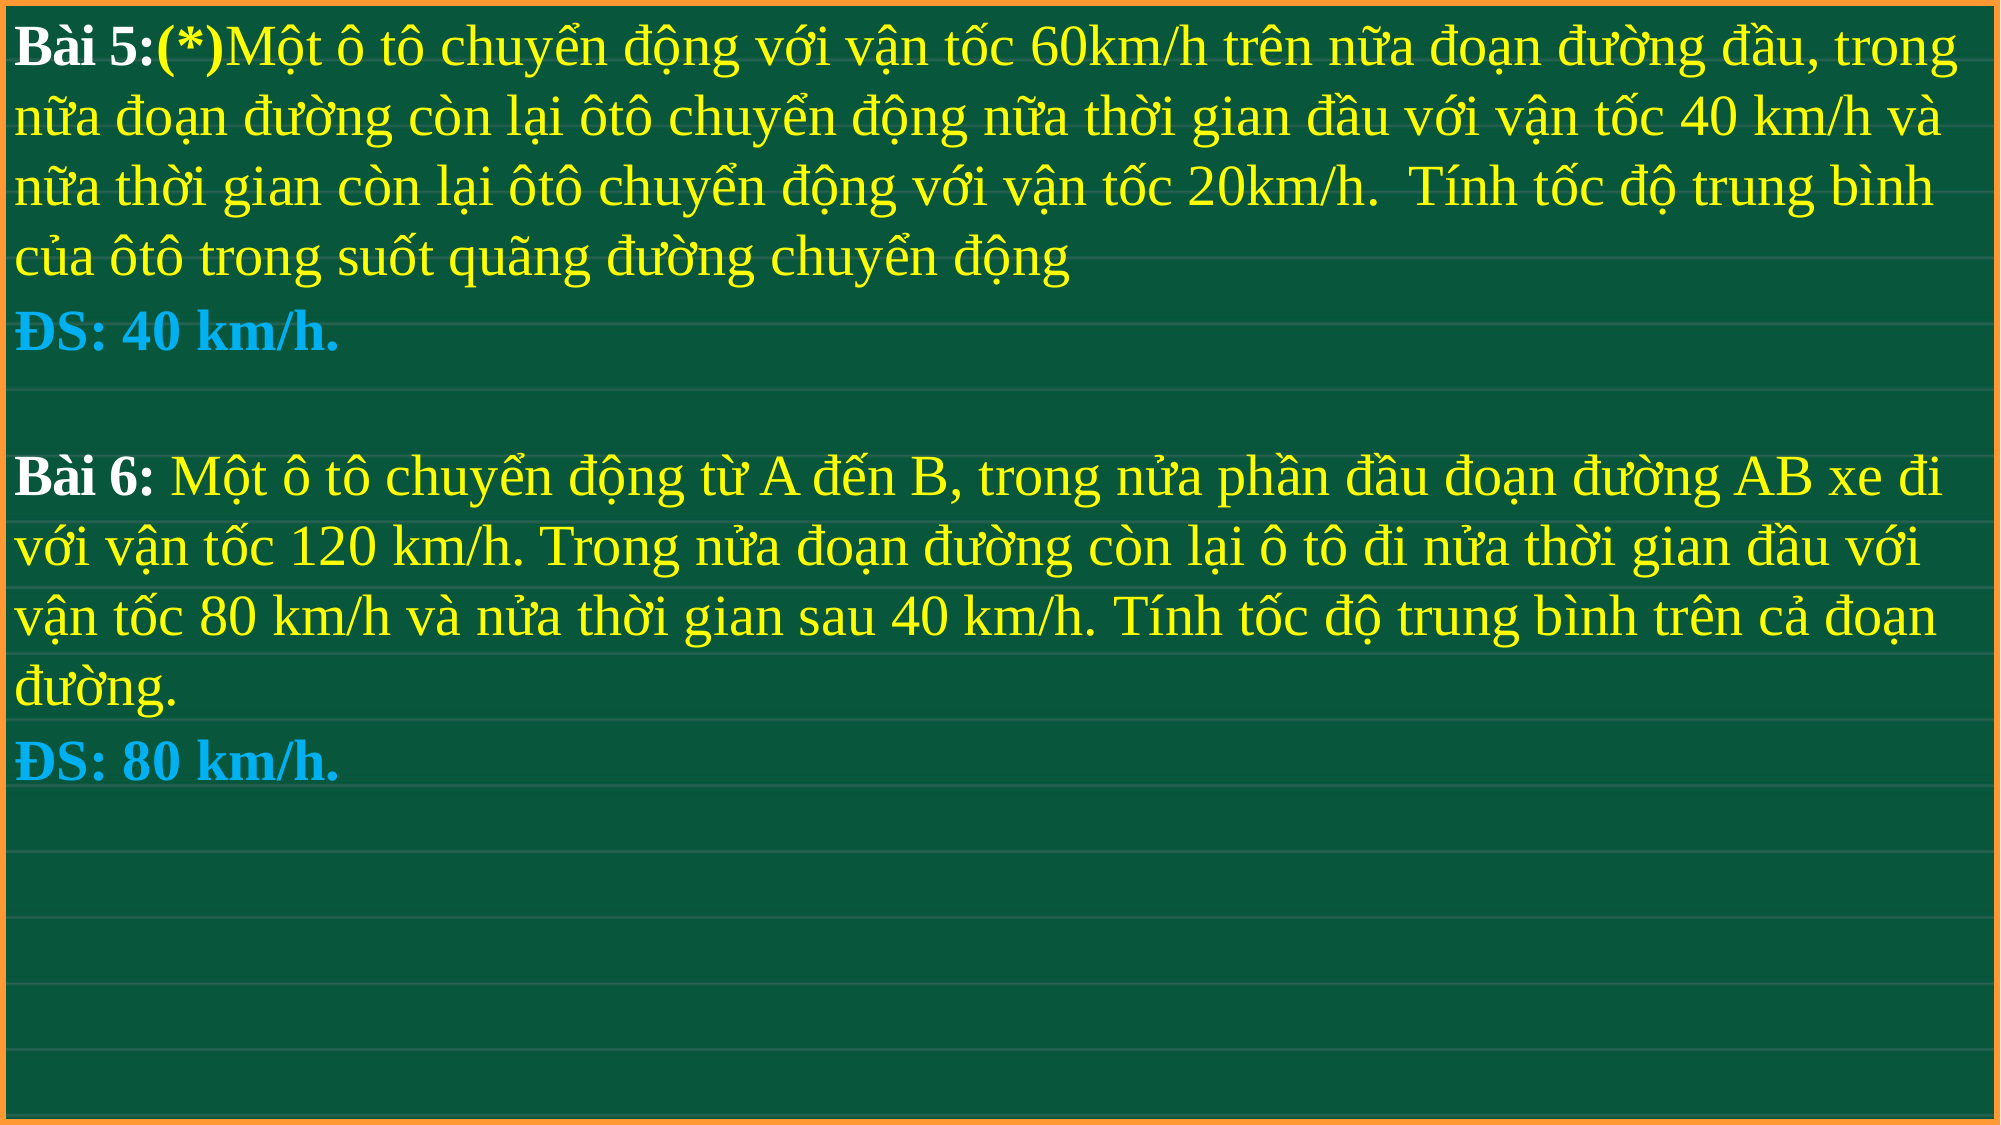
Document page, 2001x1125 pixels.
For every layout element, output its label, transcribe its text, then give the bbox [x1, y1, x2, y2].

text_box Bài 5:(*)Một ô tô chuyển động với vận tốc 60km/h trên nữa đoạn đường đầu, trong nữa đoạn đường còn lại ôtô chuyển động nữa thời gian đầu với vận tốc 40 km/h và nữa thời gian còn lại ôtô chuyển động với vận tốc 20km/h. Tính tốc độ trung bình của ôtô trong suốt quãng đường chuyển động ĐS: 40 km/h. Bài 6: Một ô tô chuyển động từ A đến B, trong nửa phần đầu đoạn đường AB xe đi với vận tốc 120 km/h. Trong nửa đoạn đường còn lại ô tô đi nửa thời gian đầu với vận tốc 80 km/h và nửa thời gian sau 40 km/h. Tính tốc độ trung bình trên cả đoạn đường. ĐS: 80 km/h. [0, 0, 2000, 800]
text_box [0, 800, 2000, 1125]
